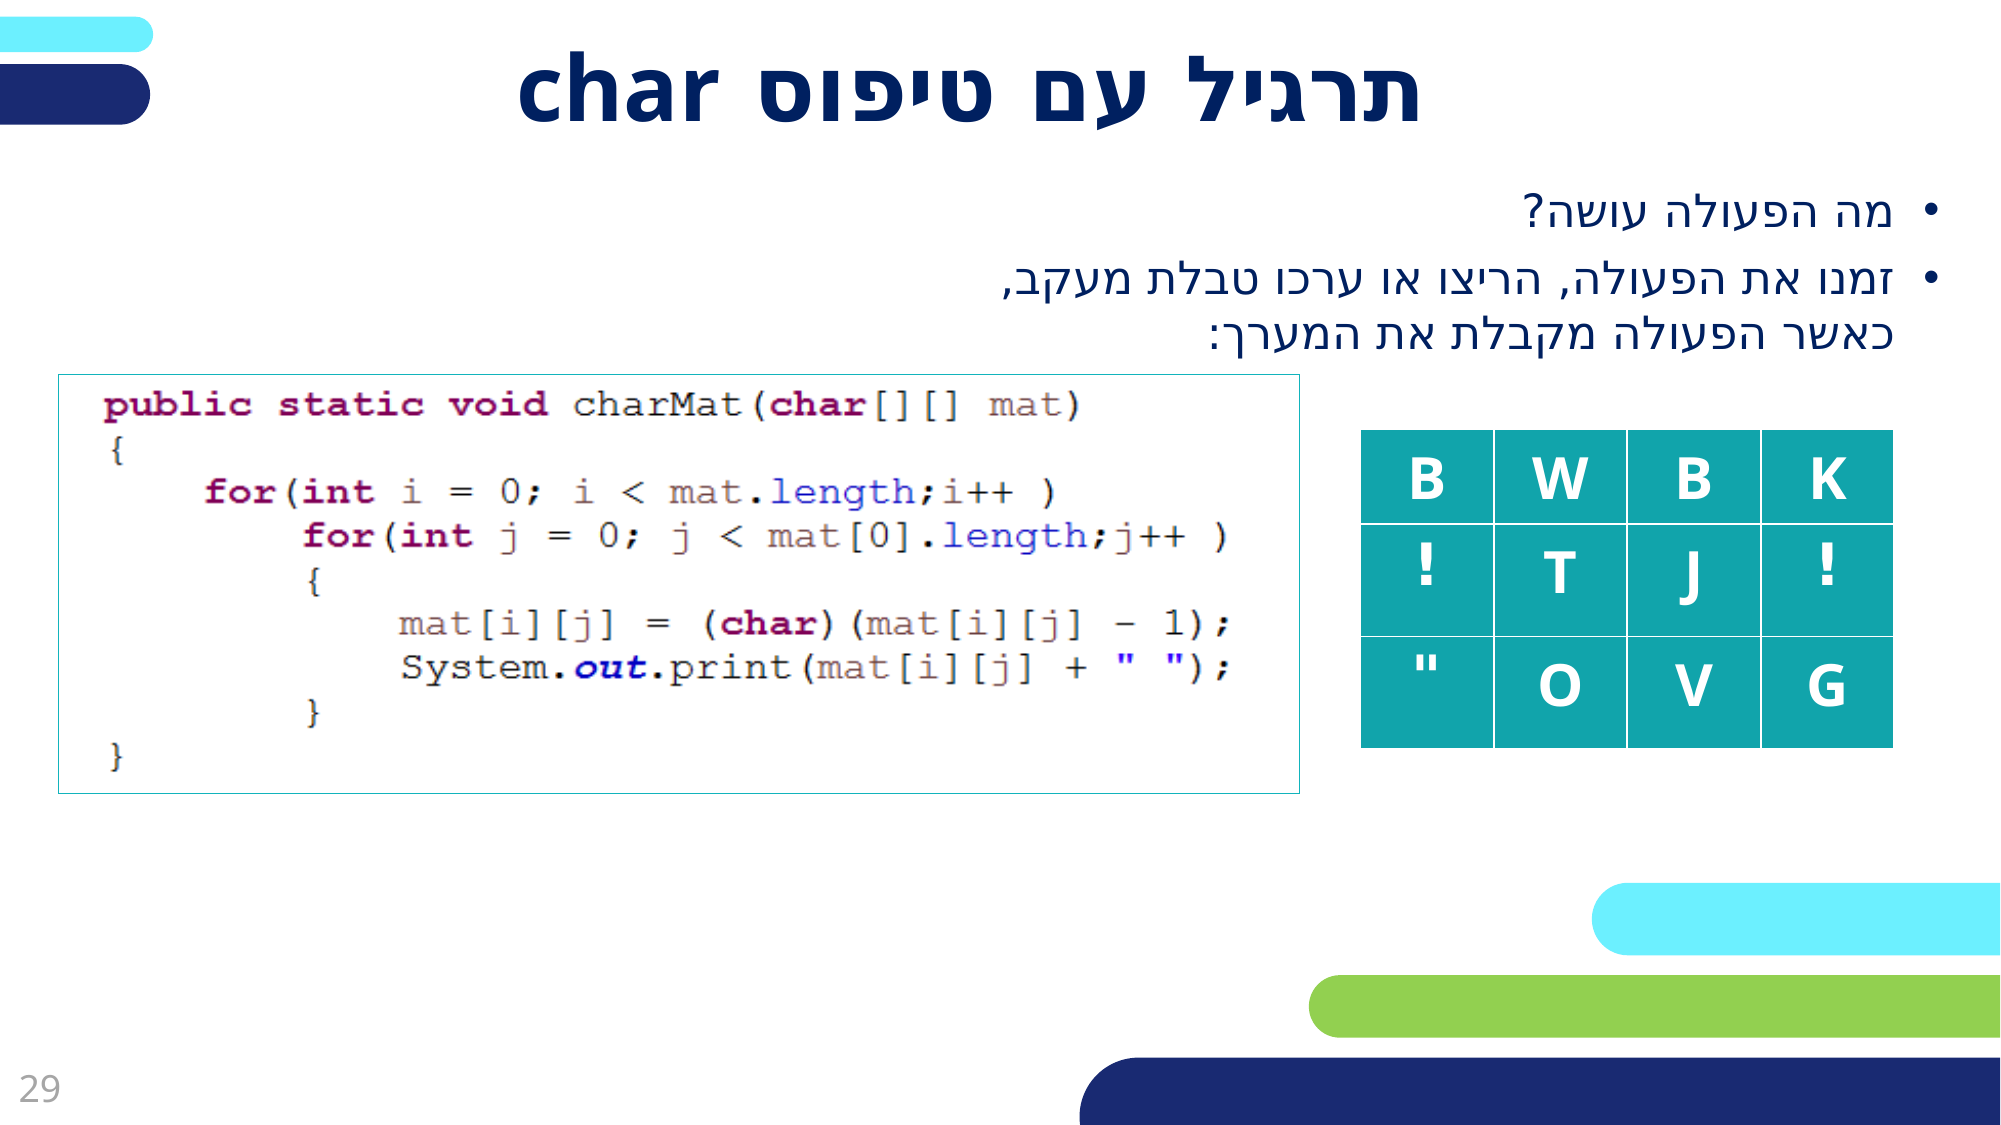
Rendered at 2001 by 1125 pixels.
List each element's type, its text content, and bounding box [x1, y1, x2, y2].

list מה הפעולה עושה? זמנו את הפעולה, הריצו או ערכו טבלת מעקב, כאשר הפעולה מקבלת את המערך: [953, 173, 1955, 497]
table_cell " [1361, 637, 1493, 748]
table_cell G [1762, 637, 1893, 748]
table_header K [1762, 430, 1893, 523]
table_cell O [1495, 637, 1626, 748]
table_cell J [1628, 525, 1760, 636]
table_header W [1495, 430, 1626, 523]
table_header B [1628, 430, 1760, 523]
table_cell V [1628, 637, 1760, 748]
table_header B [1361, 430, 1493, 523]
table_cell T [1495, 525, 1626, 636]
table_cell ! [1361, 525, 1493, 636]
table_cell ! [1762, 525, 1893, 636]
title תרגיל עם טיפוס char [168, 25, 1776, 144]
picture [58, 373, 1300, 794]
